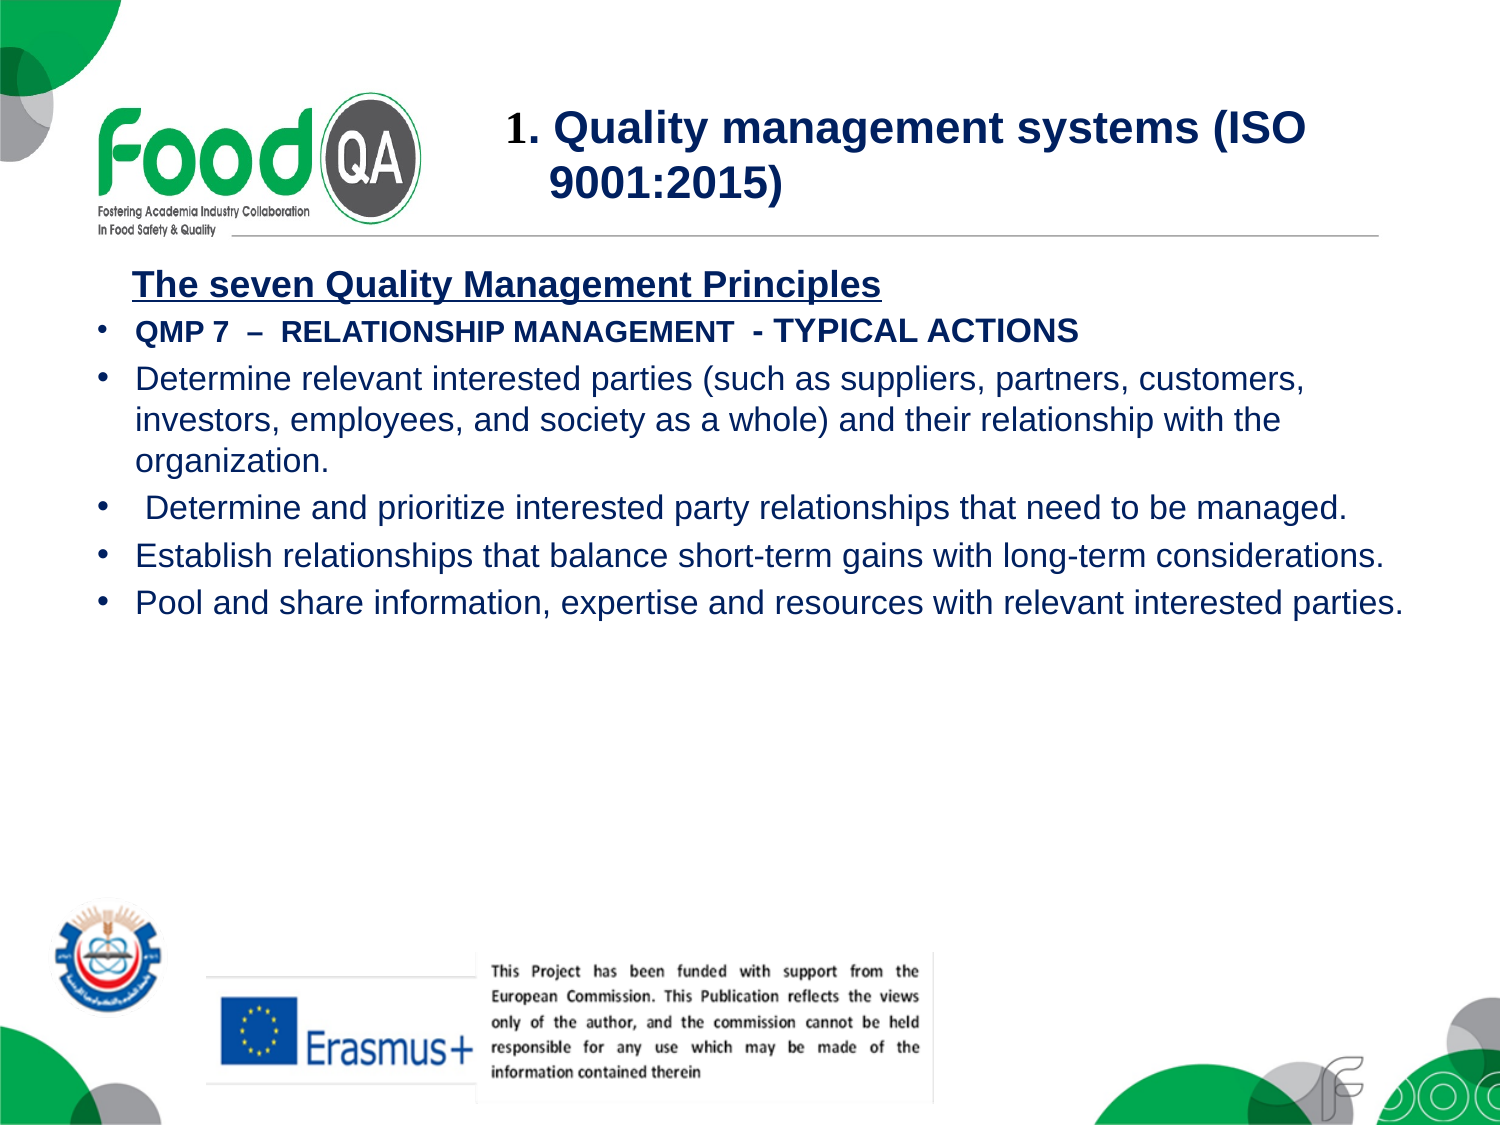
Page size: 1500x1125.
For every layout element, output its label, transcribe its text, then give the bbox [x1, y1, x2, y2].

picture [0, 0, 1500, 244]
text_box The seven Quality Management Principles [117, 252, 1125, 313]
list QMP 7 – RELATIONSHIP MANAGEMENT - Typical Actions Determine relevant interested parties (such as suppliers, partners, customers, investors, employees, and society as a whole) and their relationship with the organization. Determine and prioritize interested party relationships that need to be managed. Establish relationships that balance short-term gains with long-term considerations. Pool and share information, expertise and resources with relevant interested parties. [82, 252, 1432, 938]
picture [0, 892, 1500, 1125]
